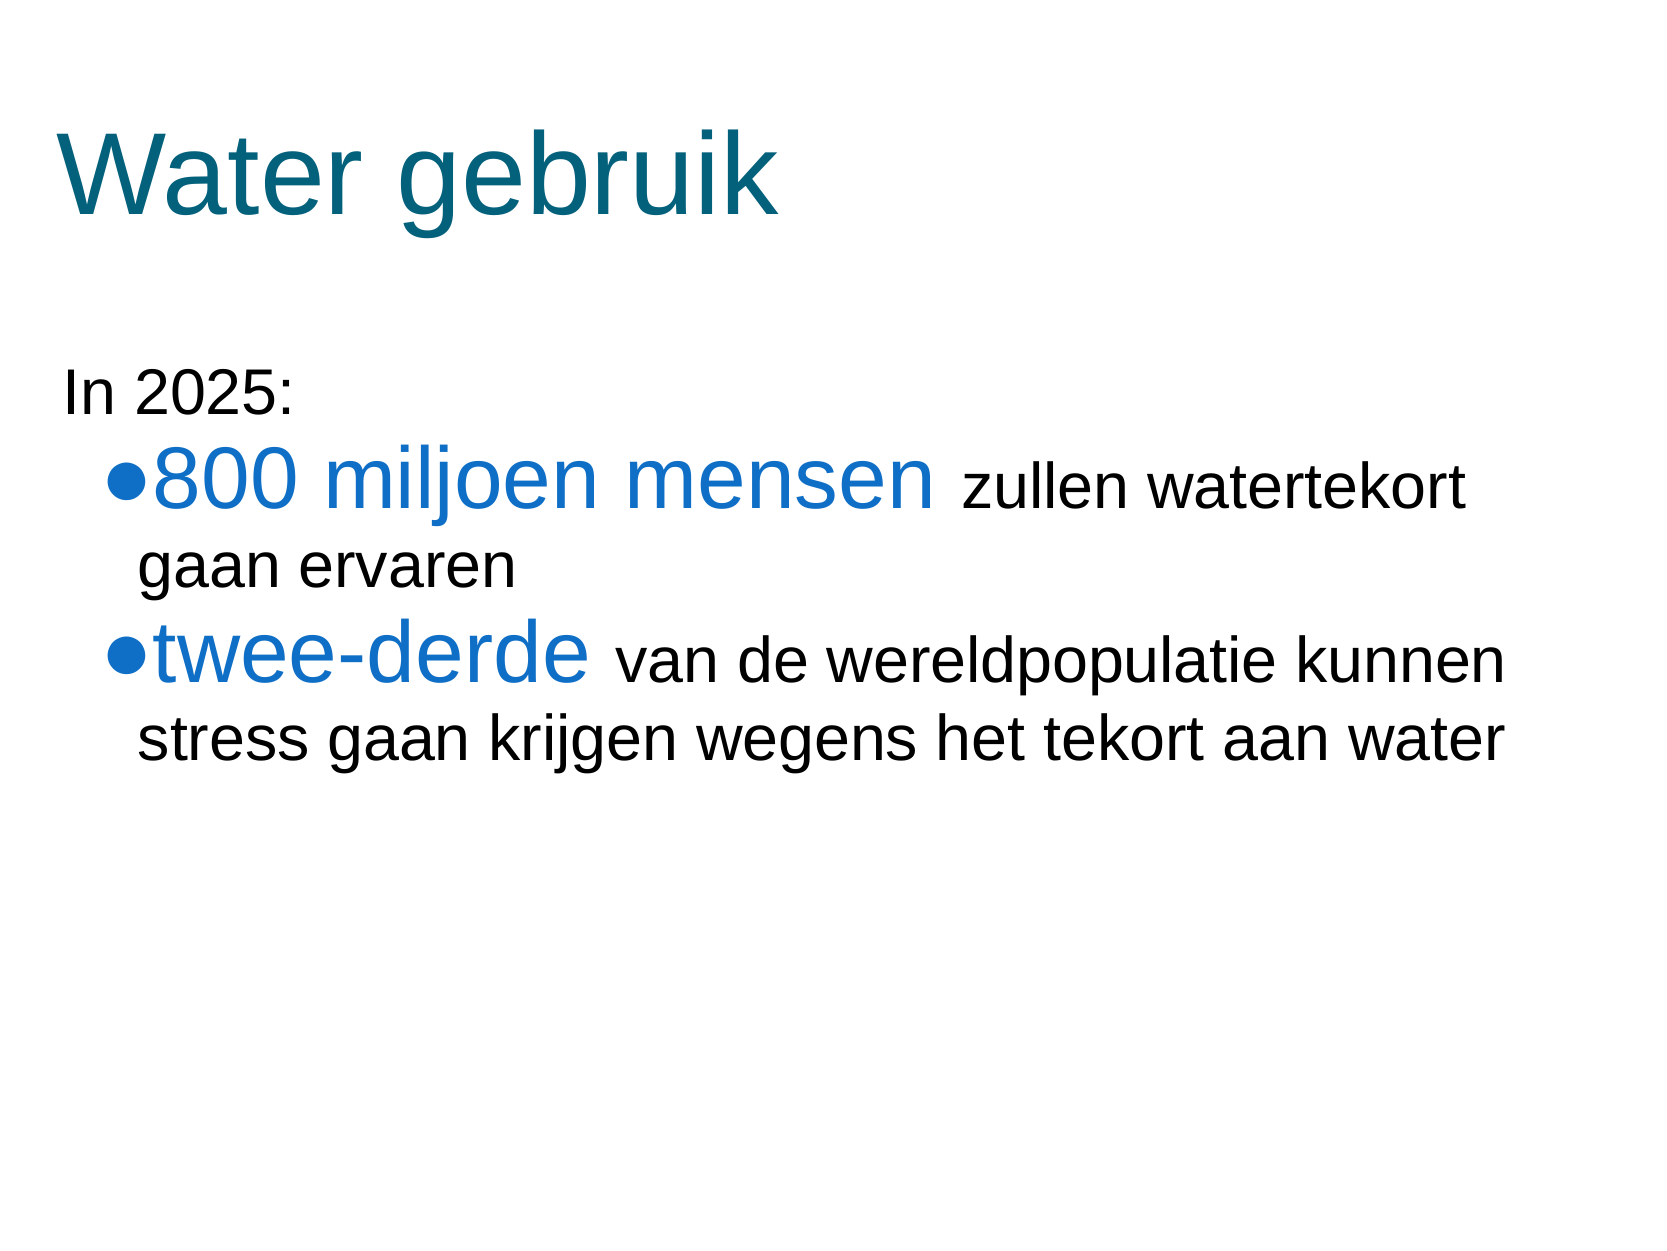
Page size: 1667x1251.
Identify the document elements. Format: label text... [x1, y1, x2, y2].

title Water gebruik [56, 108, 1610, 248]
text_box In 2025: 800 miljoen mensen zullen watertekort gaan ervaren twee-derde van de wereldpopulatie kunnen stress gaan krijgen wegens het tekort aan water [62, 355, 1616, 1155]
